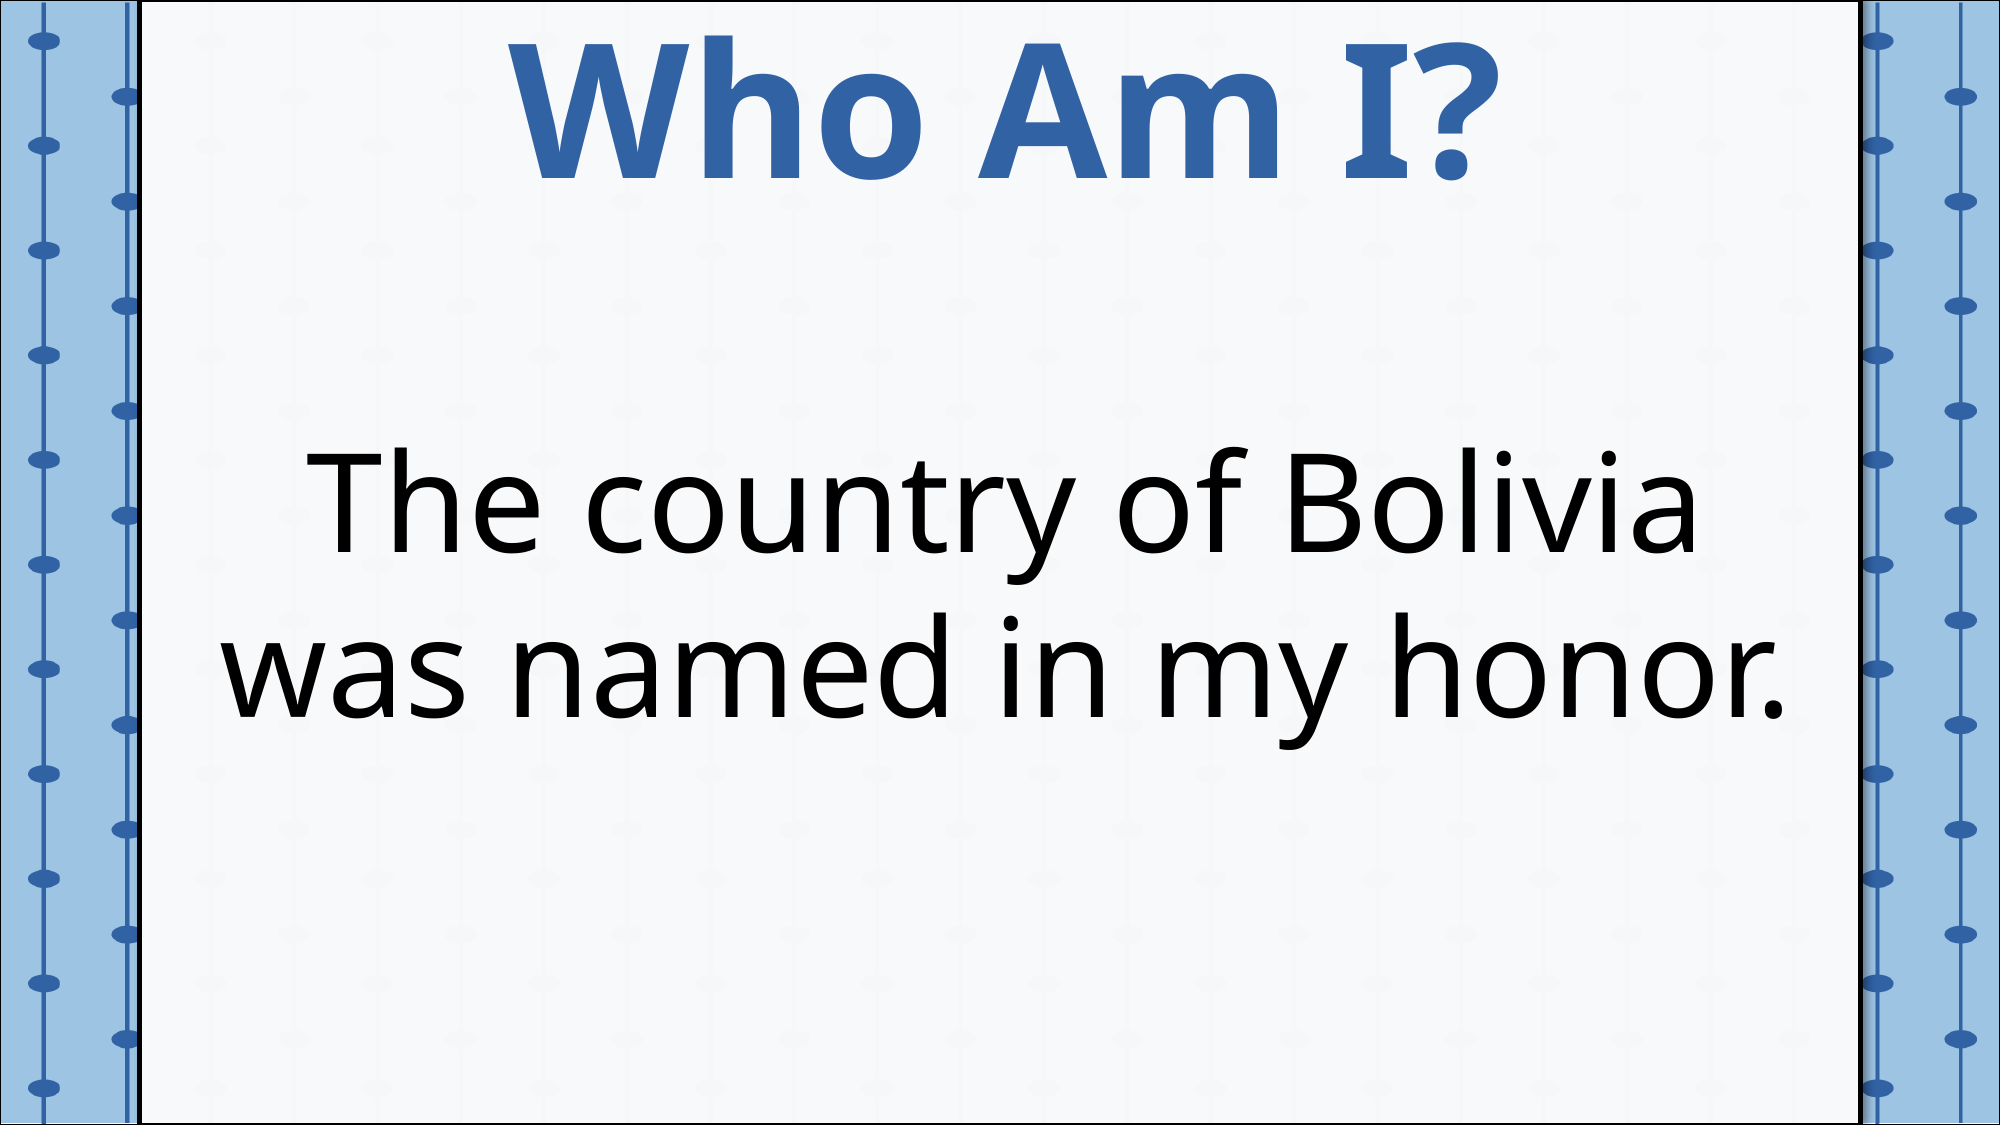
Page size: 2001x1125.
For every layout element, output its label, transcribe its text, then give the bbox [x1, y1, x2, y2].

text_box [0, 0, 138, 1125]
text_box Who Am I? [145, 0, 1867, 224]
text_box [138, 0, 1862, 1125]
text_box The country of Bolivia was named in my honor. [152, 407, 1860, 824]
text_box [1873, 0, 2000, 1125]
